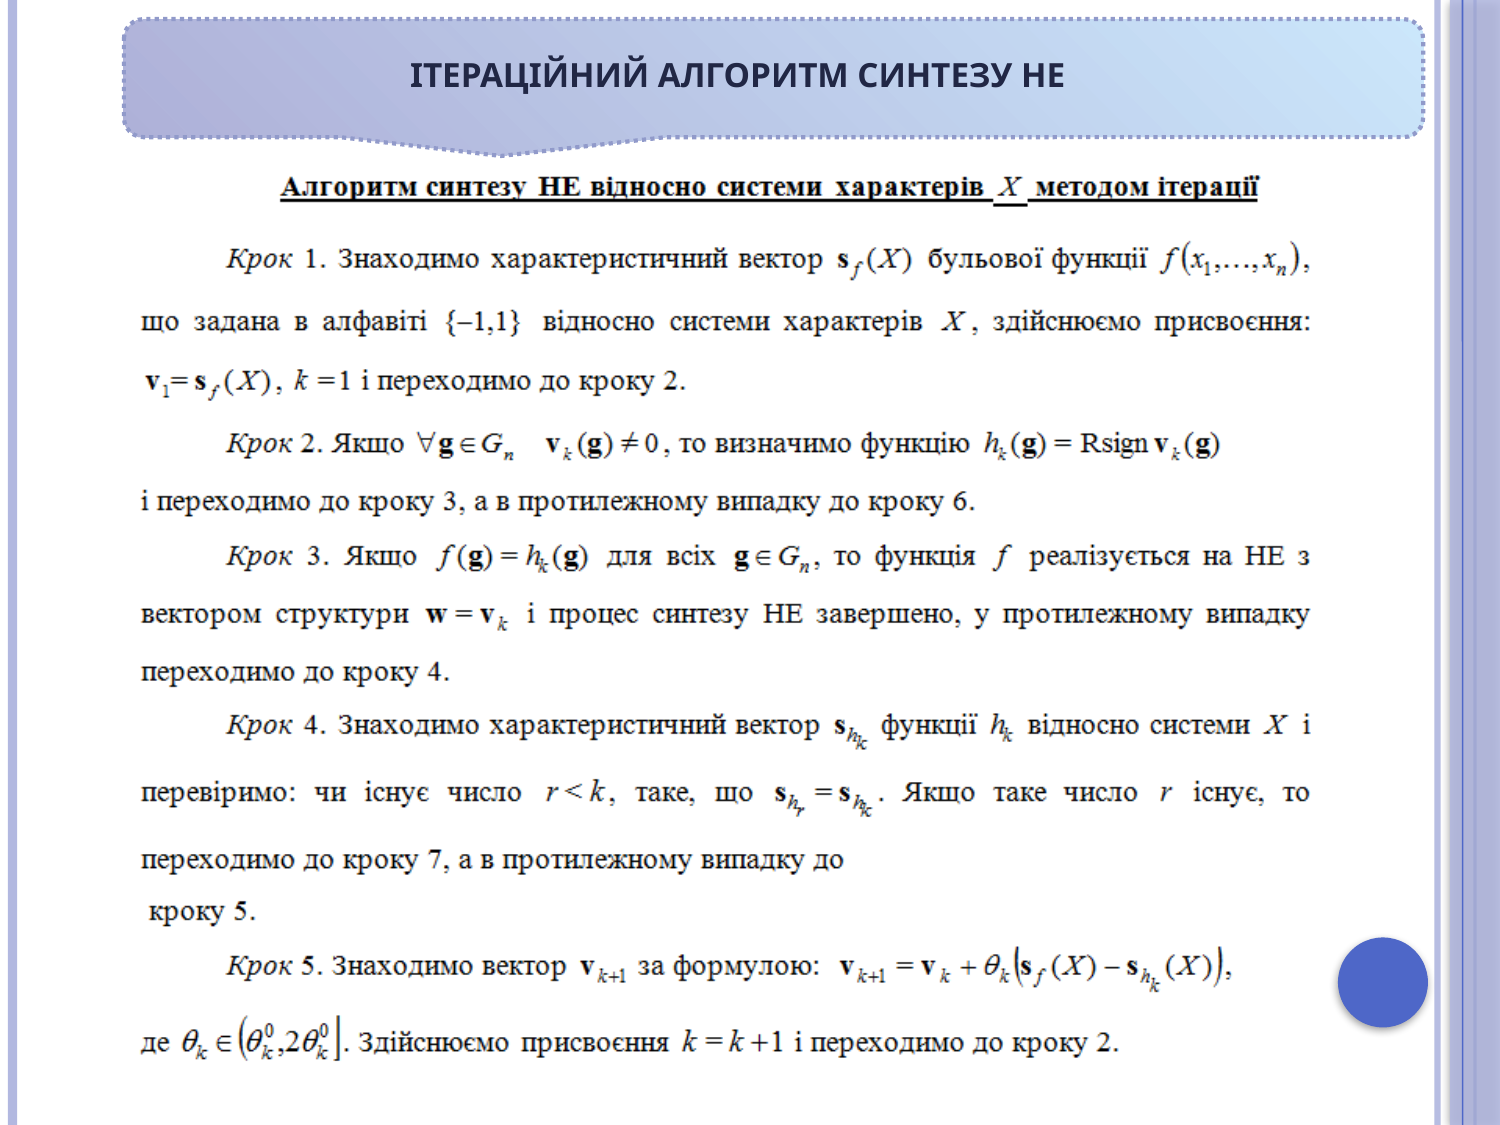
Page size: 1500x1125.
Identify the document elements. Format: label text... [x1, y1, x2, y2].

title Ітераційний алгоритм синтезу НЕ [47, 3, 1430, 102]
picture [135, 160, 1326, 1073]
text_box [121, 102, 1426, 157]
